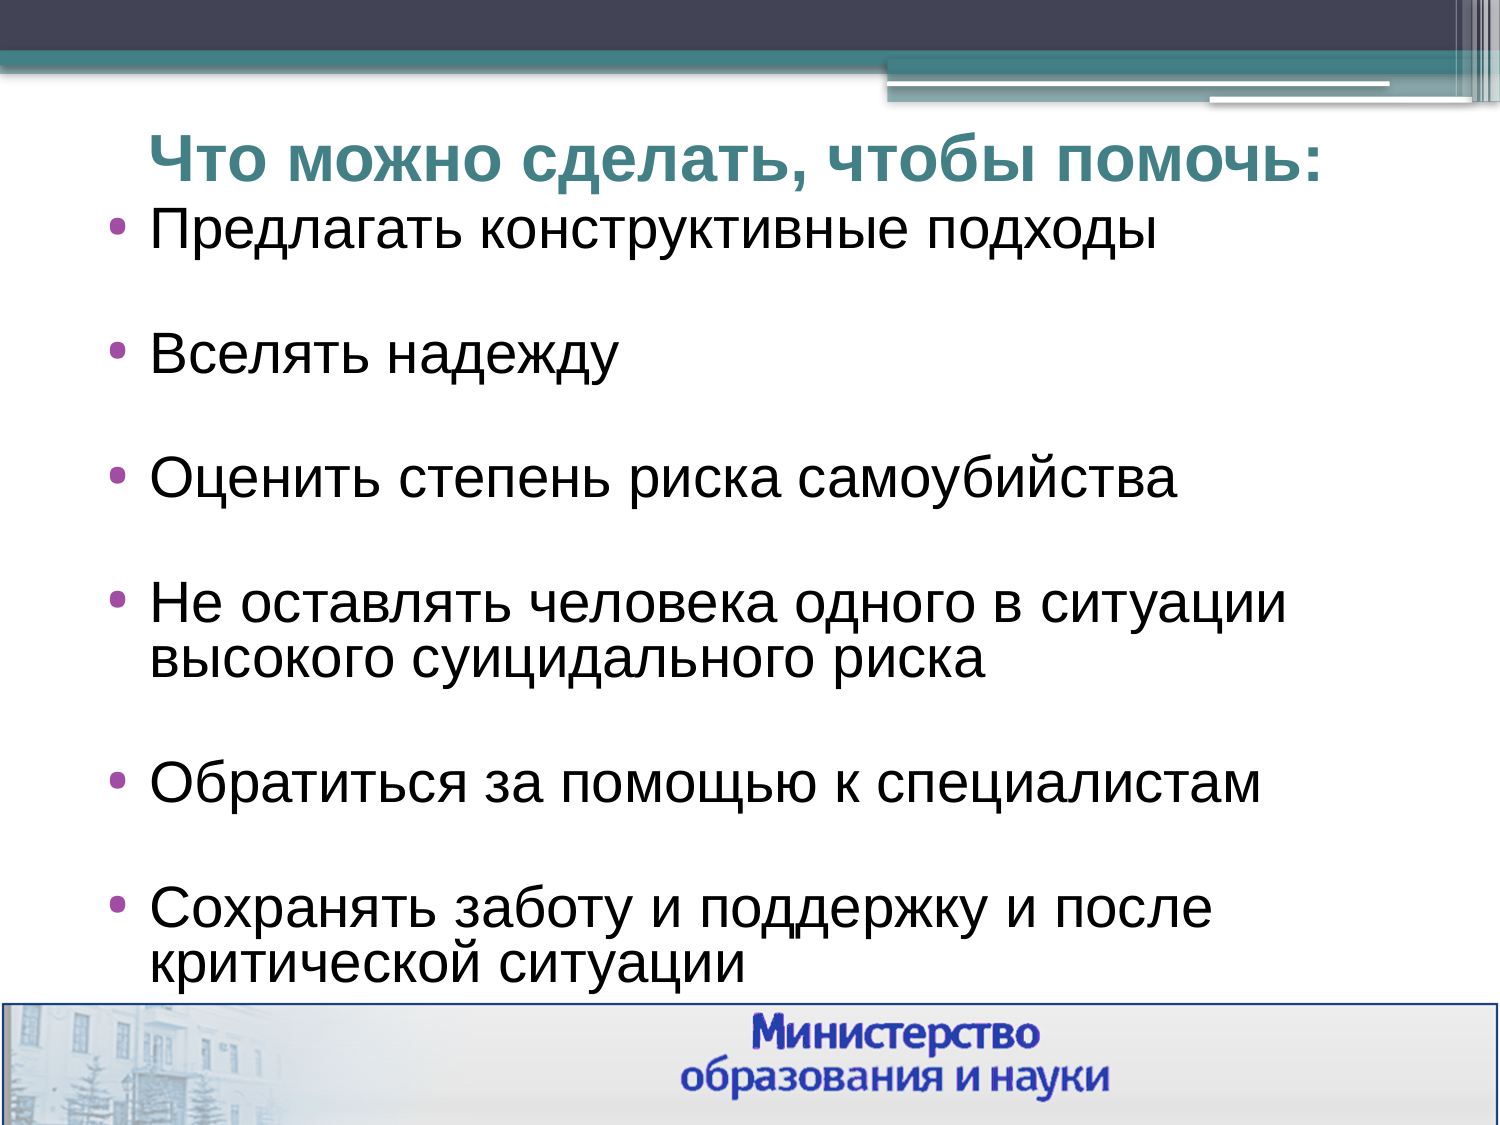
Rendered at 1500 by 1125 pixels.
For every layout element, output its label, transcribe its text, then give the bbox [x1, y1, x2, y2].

list Предлагать конструктивные подходы Вселять надежду Оценить степень риска самоубийства Не оставлять человека одного в ситуации высокого суицидального риска Обратиться за помощью к специалистам Сохранять заботу и поддержку и после критической ситуации [74, 196, 1459, 998]
picture [0, 1001, 1500, 1125]
title Что можно сделать, чтобы помочь: [74, 101, 1400, 196]
